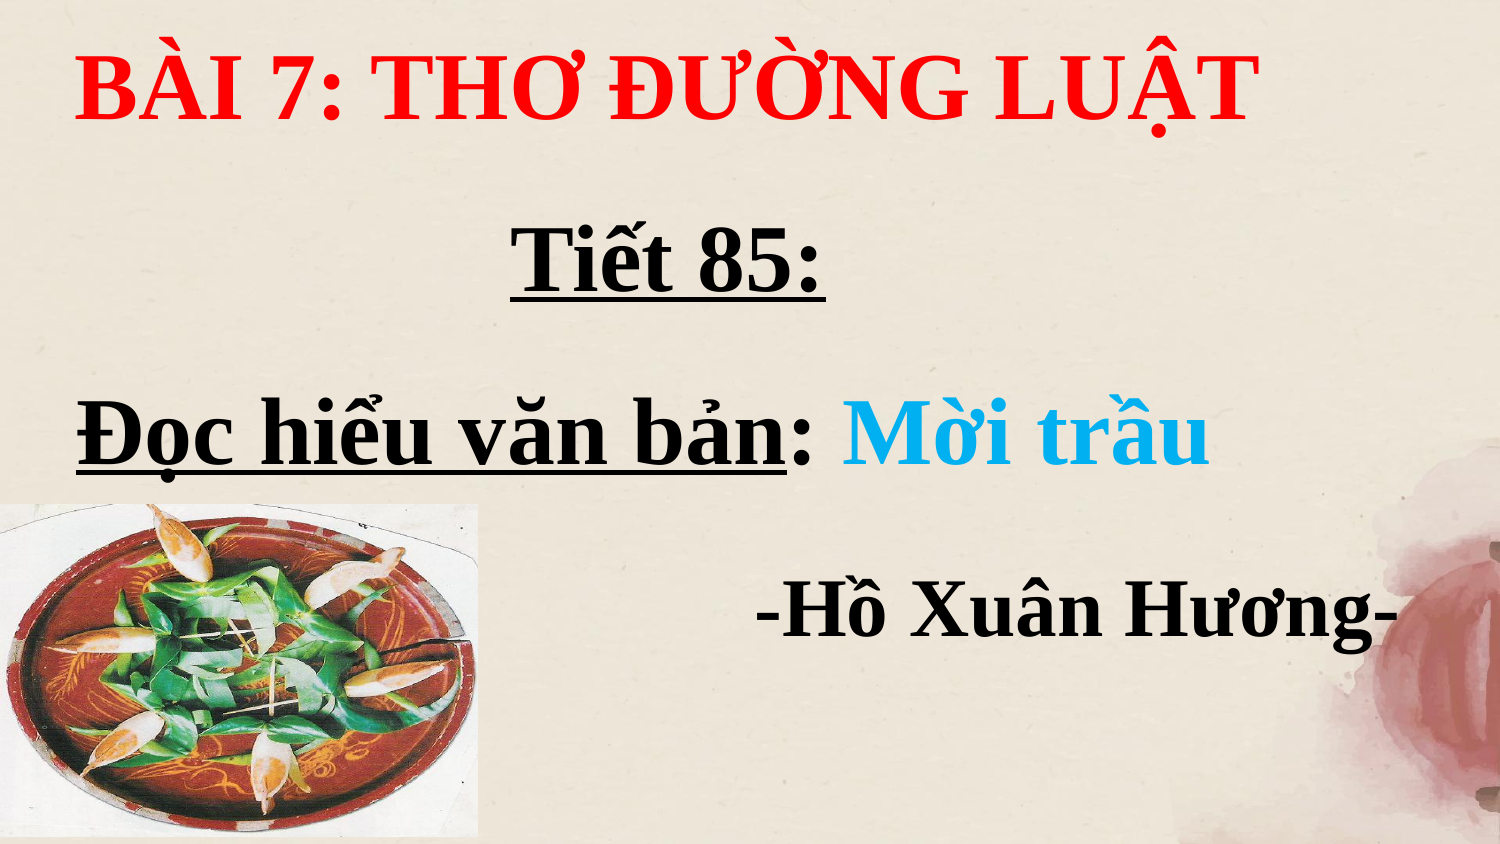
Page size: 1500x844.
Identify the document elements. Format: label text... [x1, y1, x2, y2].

text_box BÀI 7: THƠ ĐƯỜNG LUẬT Tiết 85: Đọc hiểu văn bản: Mời trầu -Hồ Xuân Hương- [0, 0, 1439, 664]
picture [0, 0, 1500, 844]
